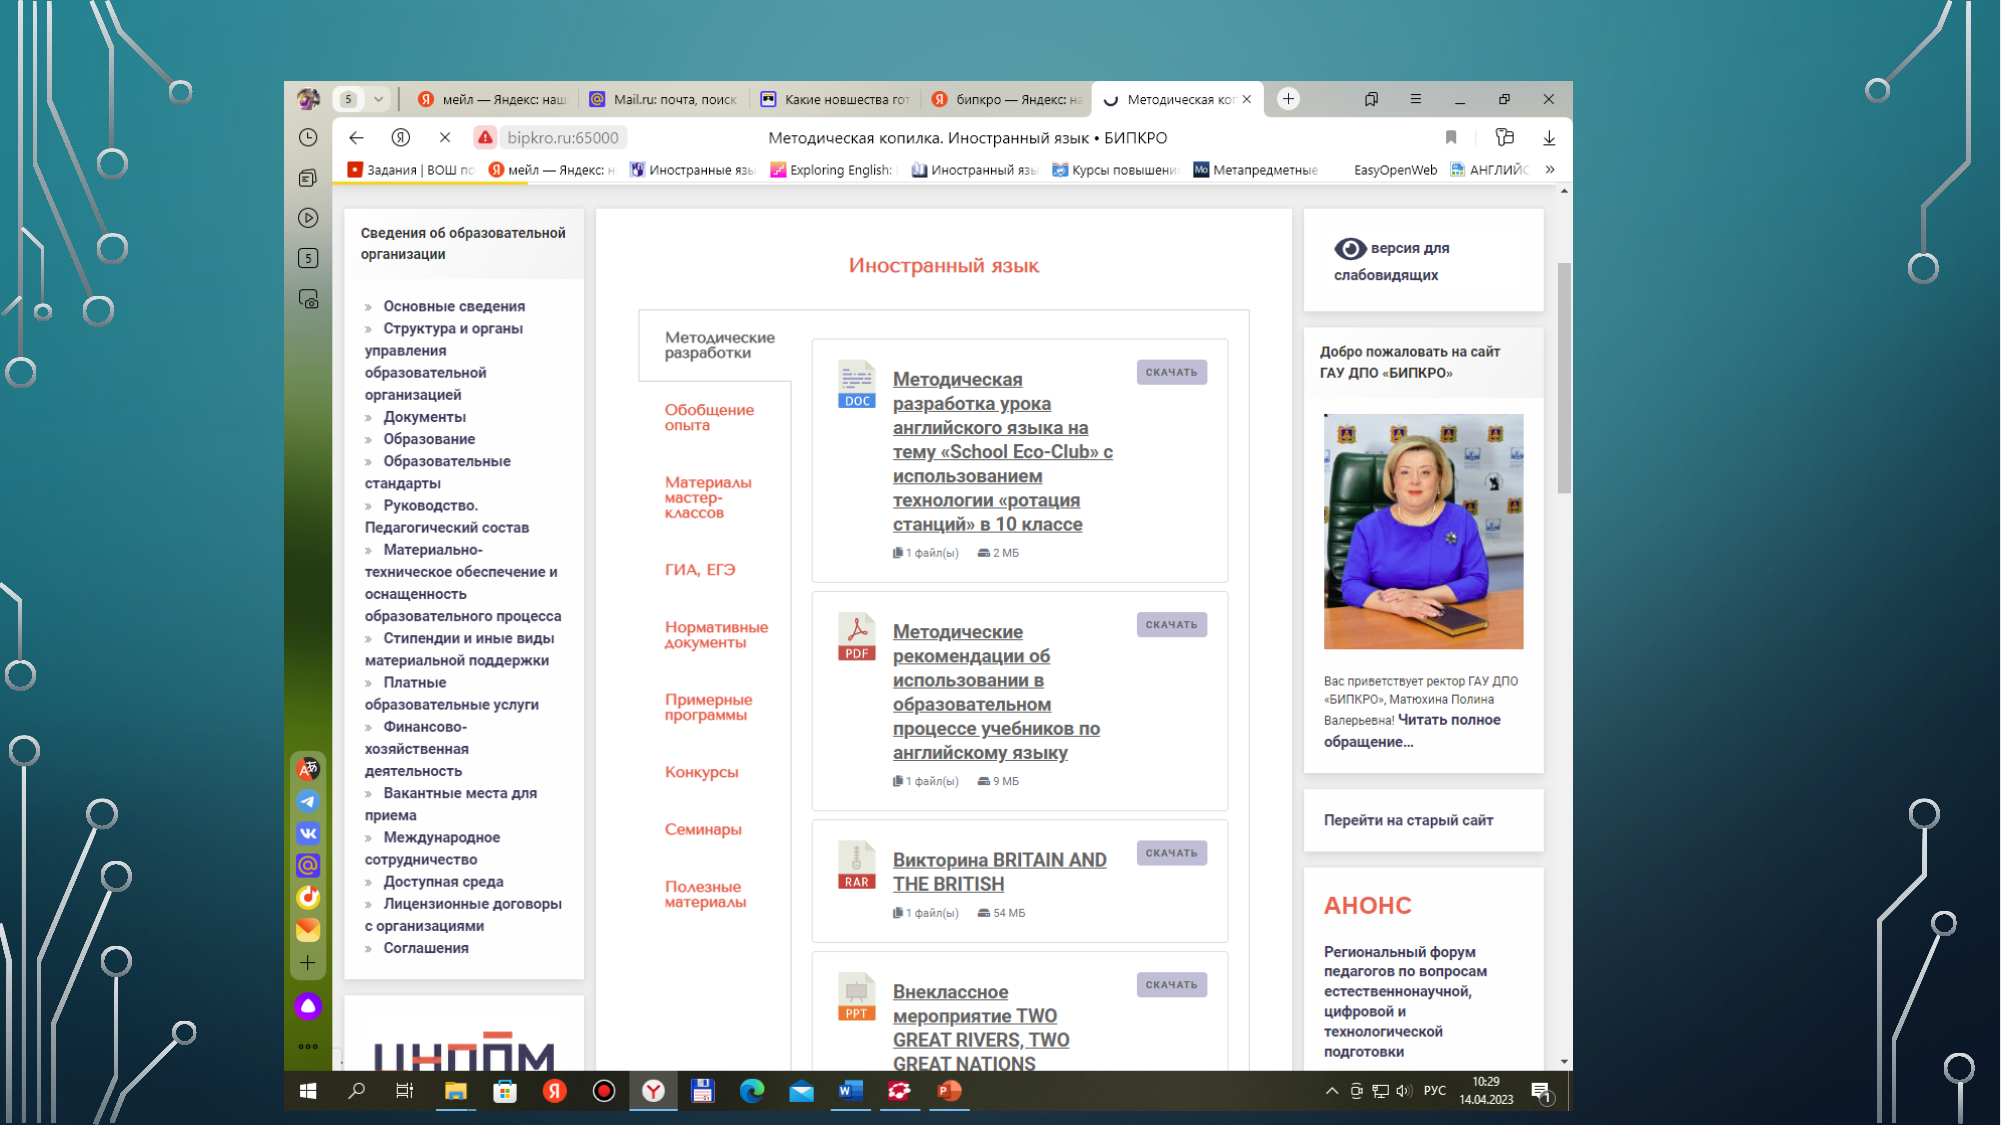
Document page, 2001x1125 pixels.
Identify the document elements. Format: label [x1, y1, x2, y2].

list [283, 80, 1573, 1111]
